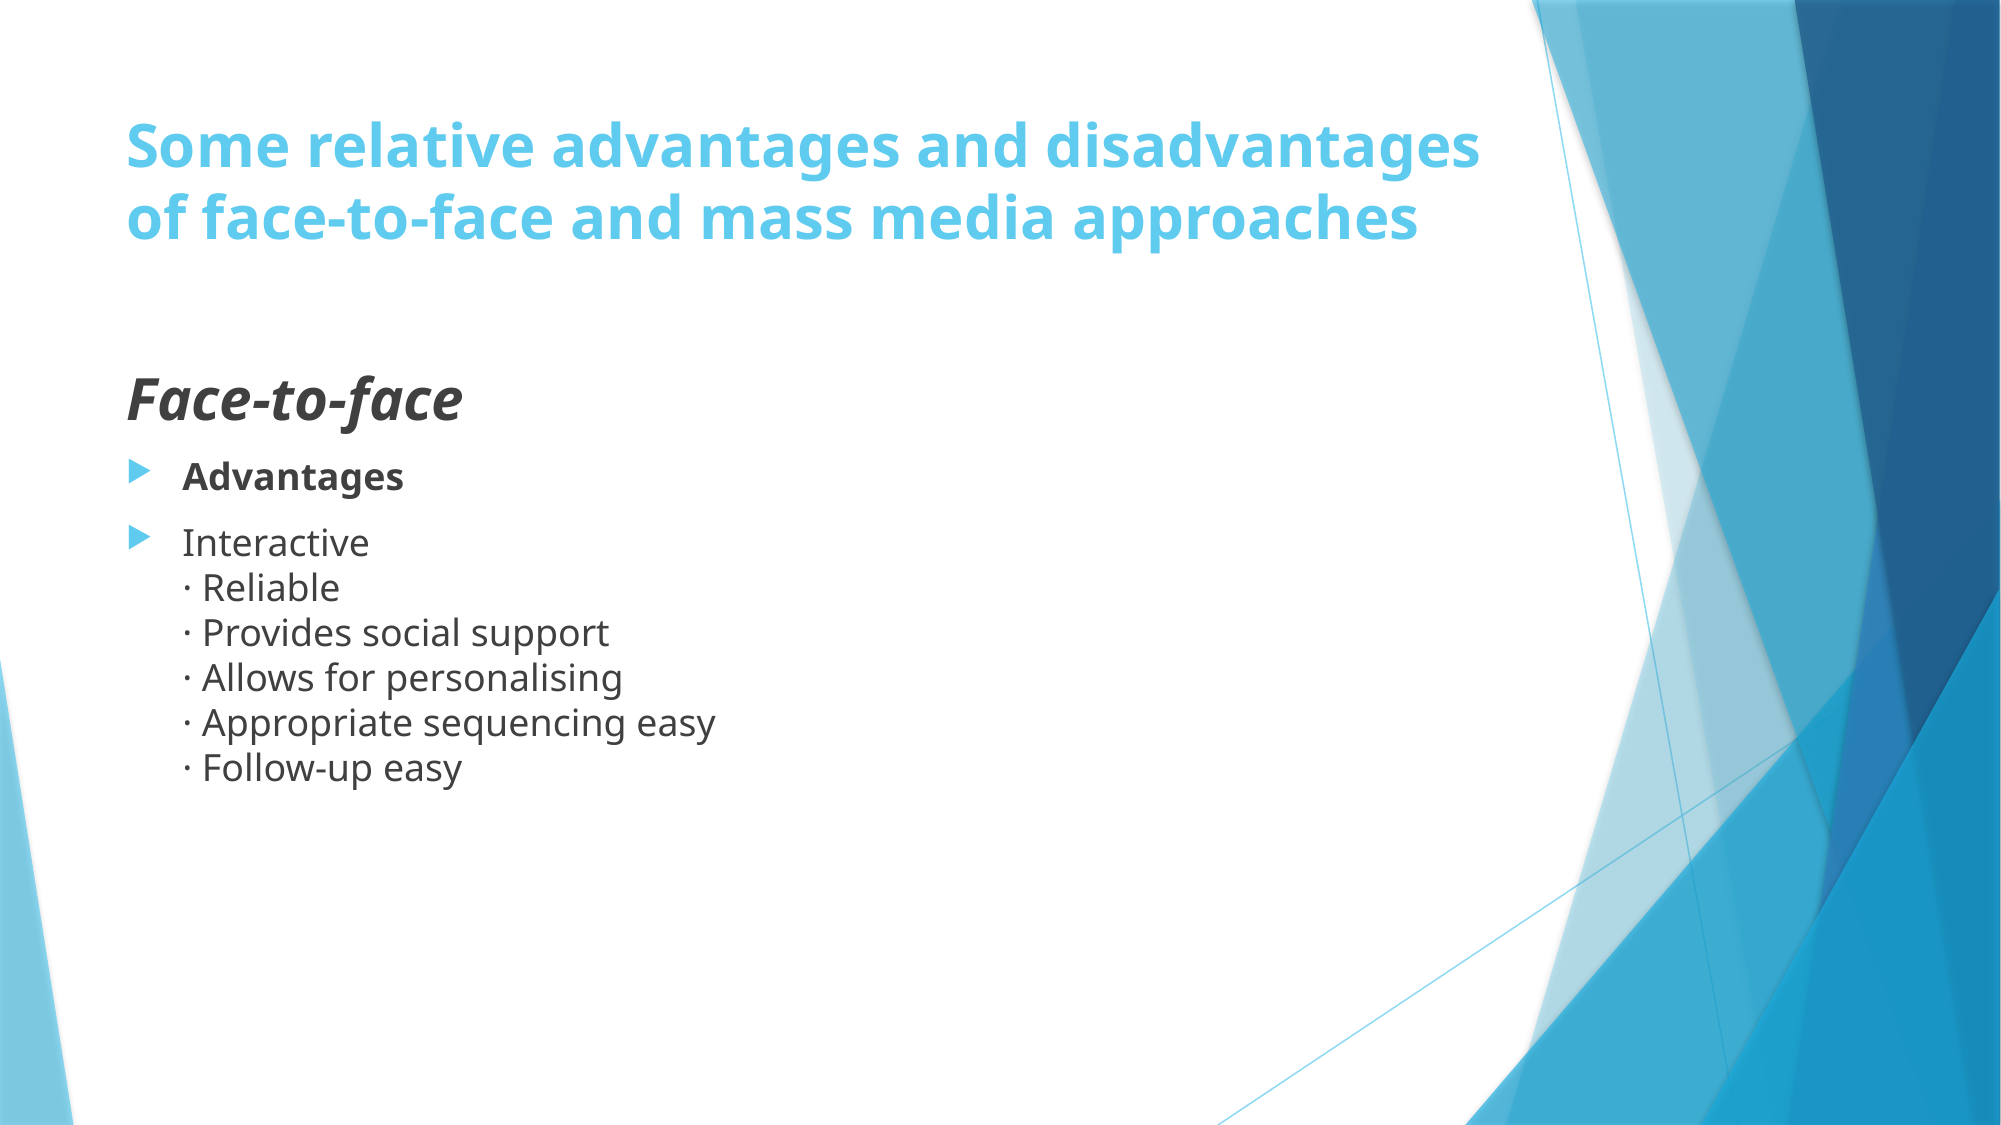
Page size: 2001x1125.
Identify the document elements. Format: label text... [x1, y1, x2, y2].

title Some relative advantages and disadvantages of face-to-face and mass media approaches [111, 99, 1522, 317]
list Face-to-face Advantages Interactive · Reliable · Provides social support · Allows for personalising · Appropriate sequencing easy · Follow-up easy [111, 354, 1522, 992]
